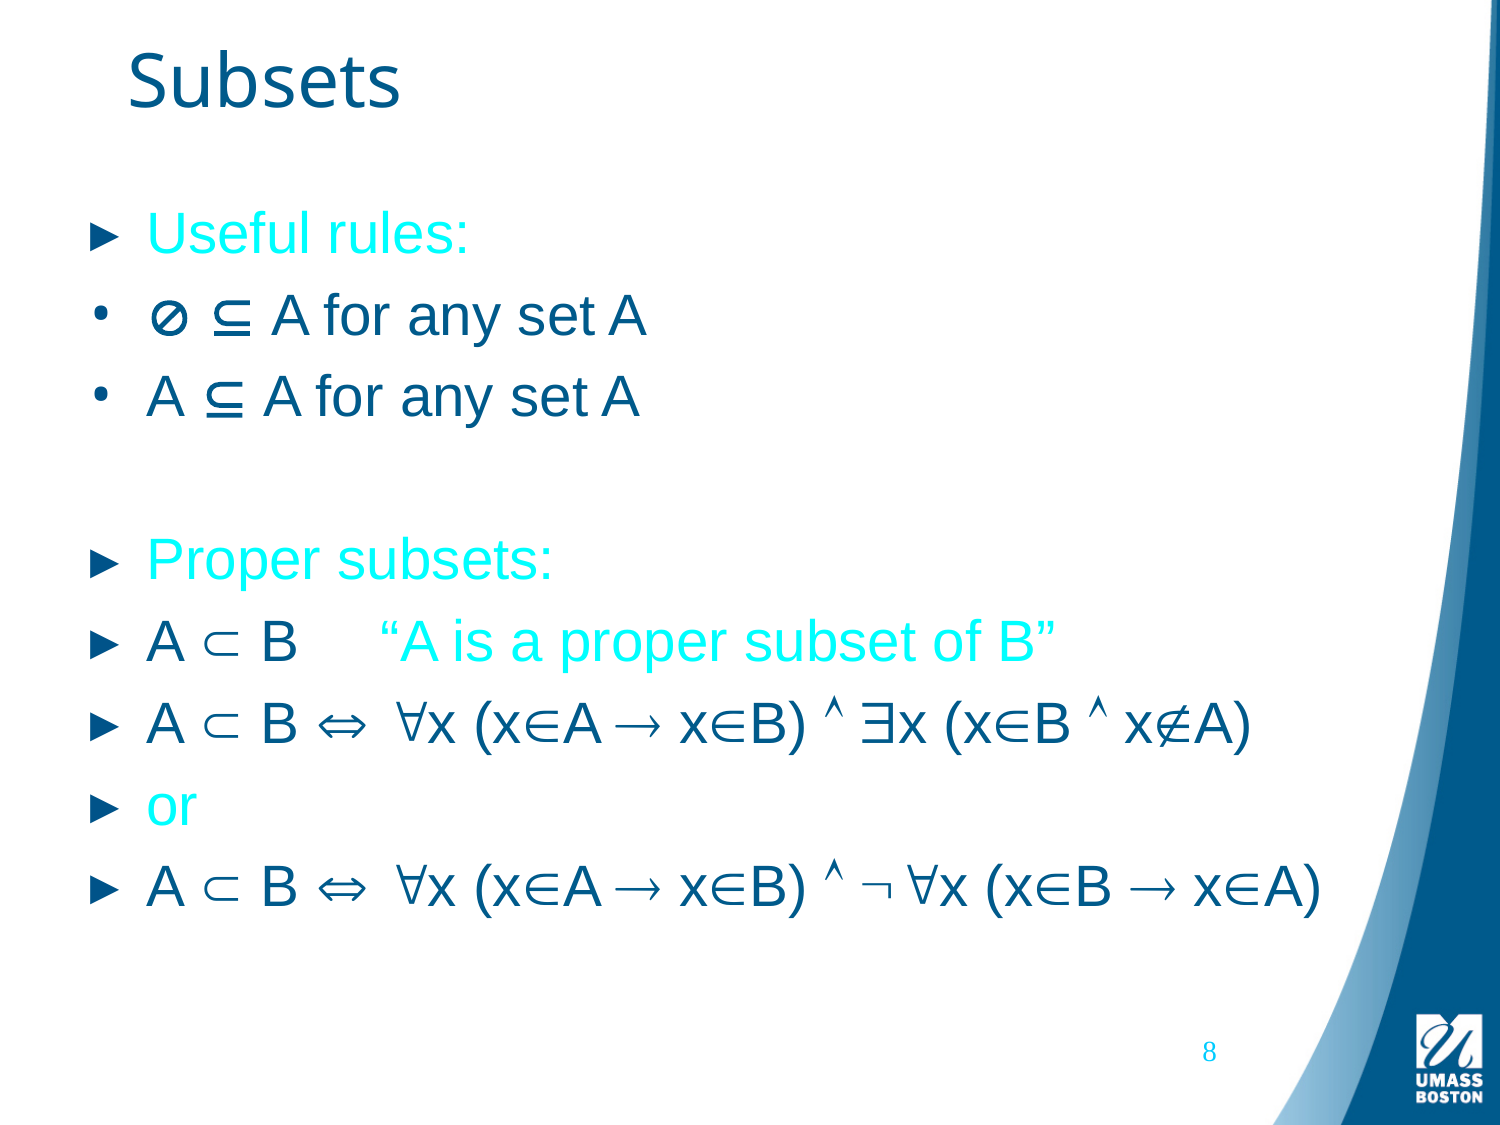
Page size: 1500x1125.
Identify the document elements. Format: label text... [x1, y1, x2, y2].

slide_number 8 [1187, 1025, 1500, 1100]
picture [1452, 1100, 1461, 1107]
picture [1439, 1100, 1448, 1105]
picture [0, 0, 1500, 1125]
title Subsets [112, 24, 1388, 187]
picture [1461, 1100, 1476, 1105]
list Useful rules:   A for any set A A  A for any set A Proper subsets: A  B “A is a proper subset of B” A  B  x (xA  xB)  x (xB  xA) or A  B  x (xA  xB)  x (xB  xA) [75, 187, 1425, 988]
